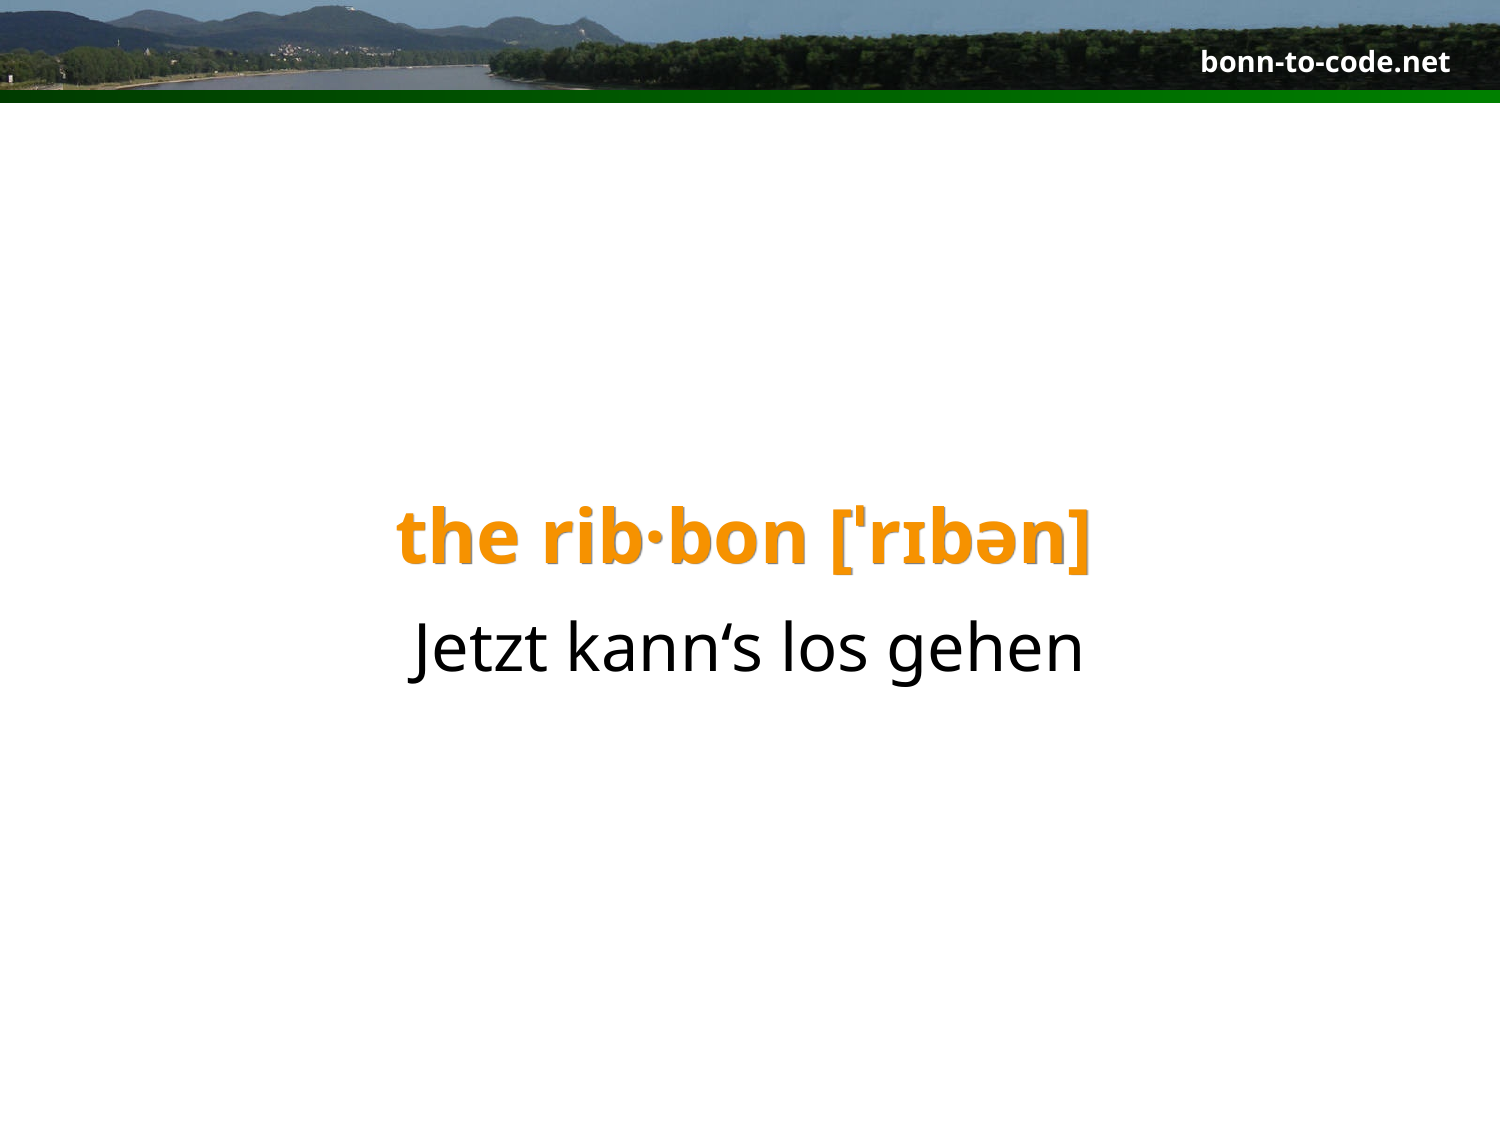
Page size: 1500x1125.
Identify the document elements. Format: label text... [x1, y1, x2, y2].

picture [0, 0, 1500, 90]
title the rib·bon [ˈrɪbən] [29, 351, 1460, 587]
subtitle Jetzt kann‘s los gehen [224, 597, 1276, 844]
